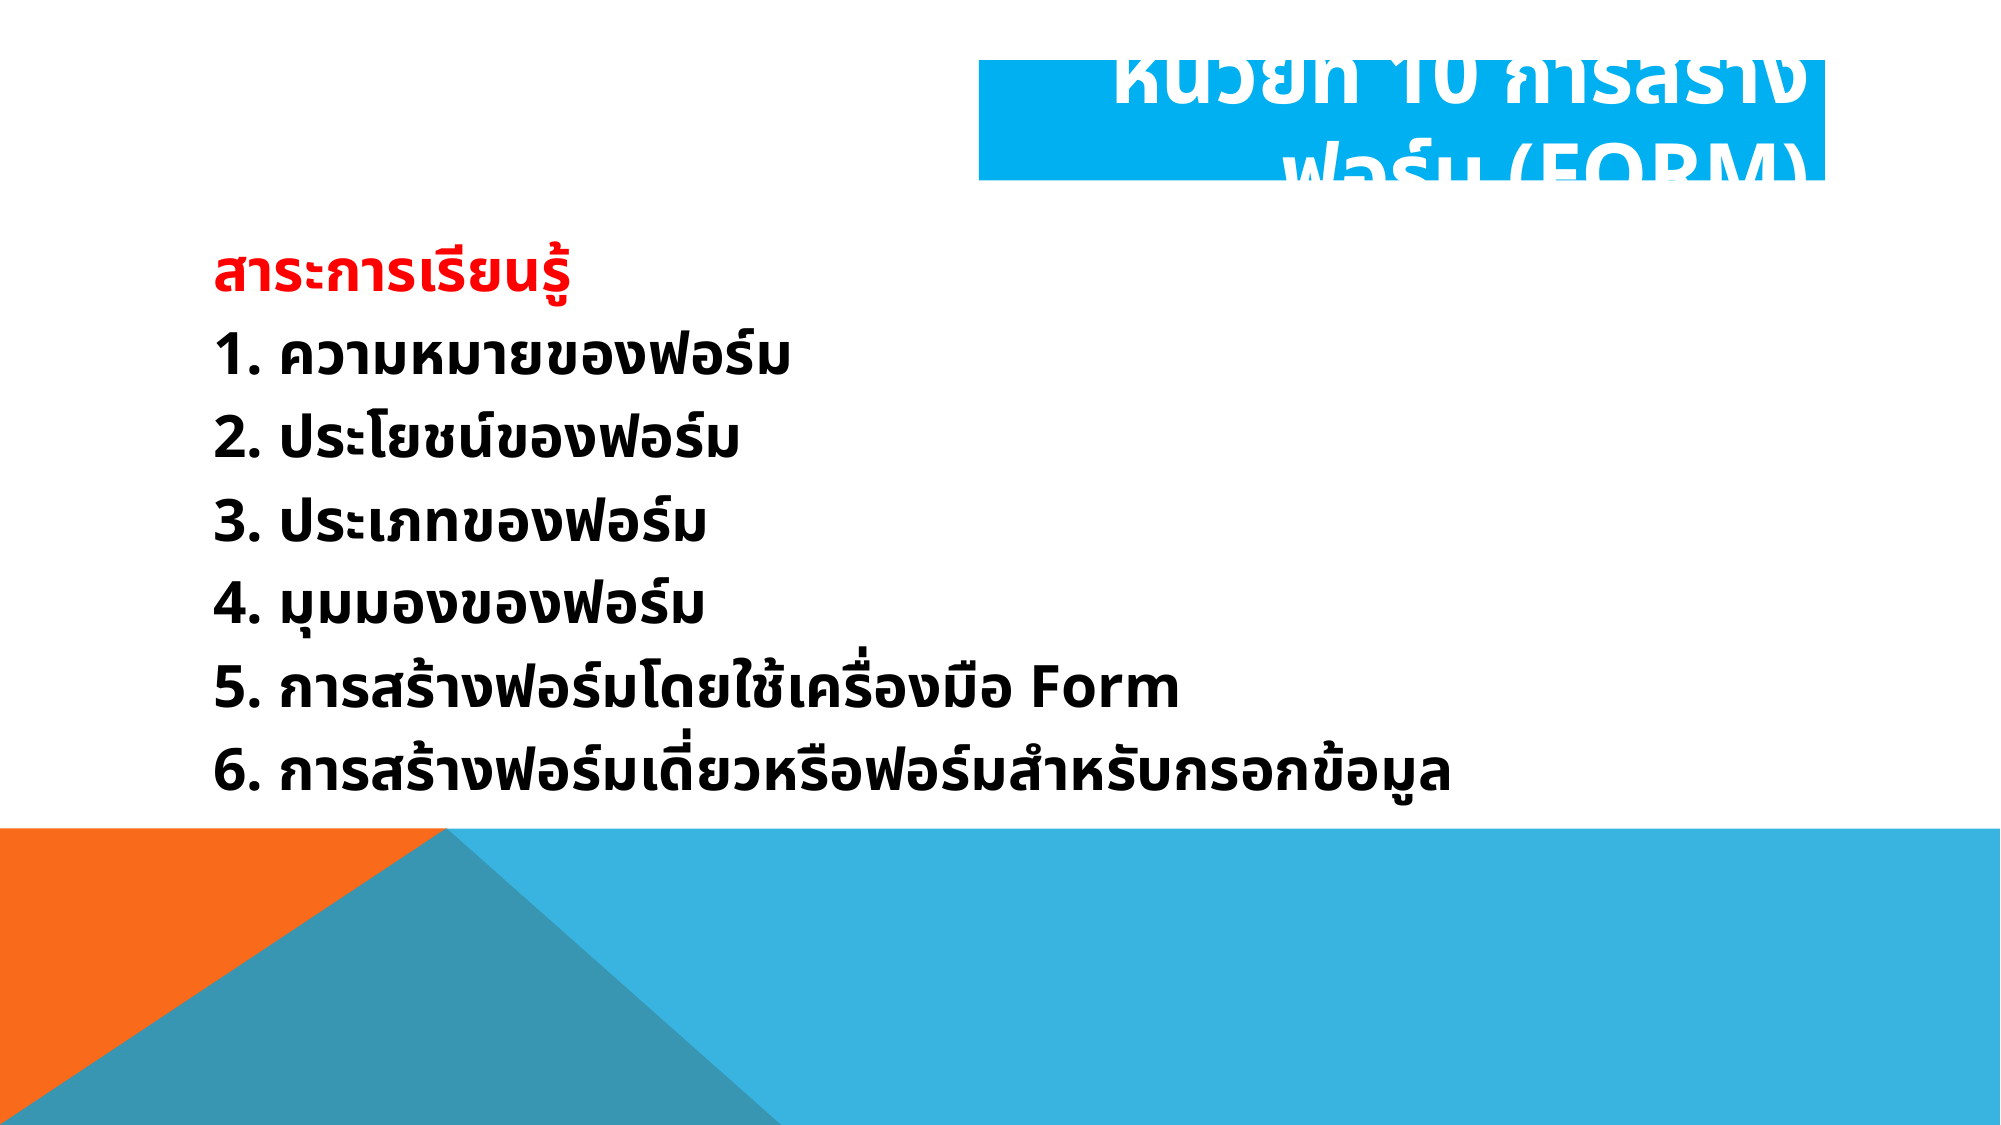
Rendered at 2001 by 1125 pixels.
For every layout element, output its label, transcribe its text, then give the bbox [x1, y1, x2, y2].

list สาระการเรียนรู้ 1. ความหมายของฟอร์ม 2. ประโยชน์ของฟอร์ม 3. ประเภทของฟอร์ม 4. มุมมองของฟอร์ม 5. การสร้างฟอร์มโดยใช้เครื่องมือ Form 6. การสร้างฟอร์มเดี่ยวหรือฟอร์มสำหรับกรอกข้อมูล [198, 225, 1843, 813]
title หน่วยที่ 10 การสร้างฟอร์ม (Form) [978, 60, 1825, 181]
